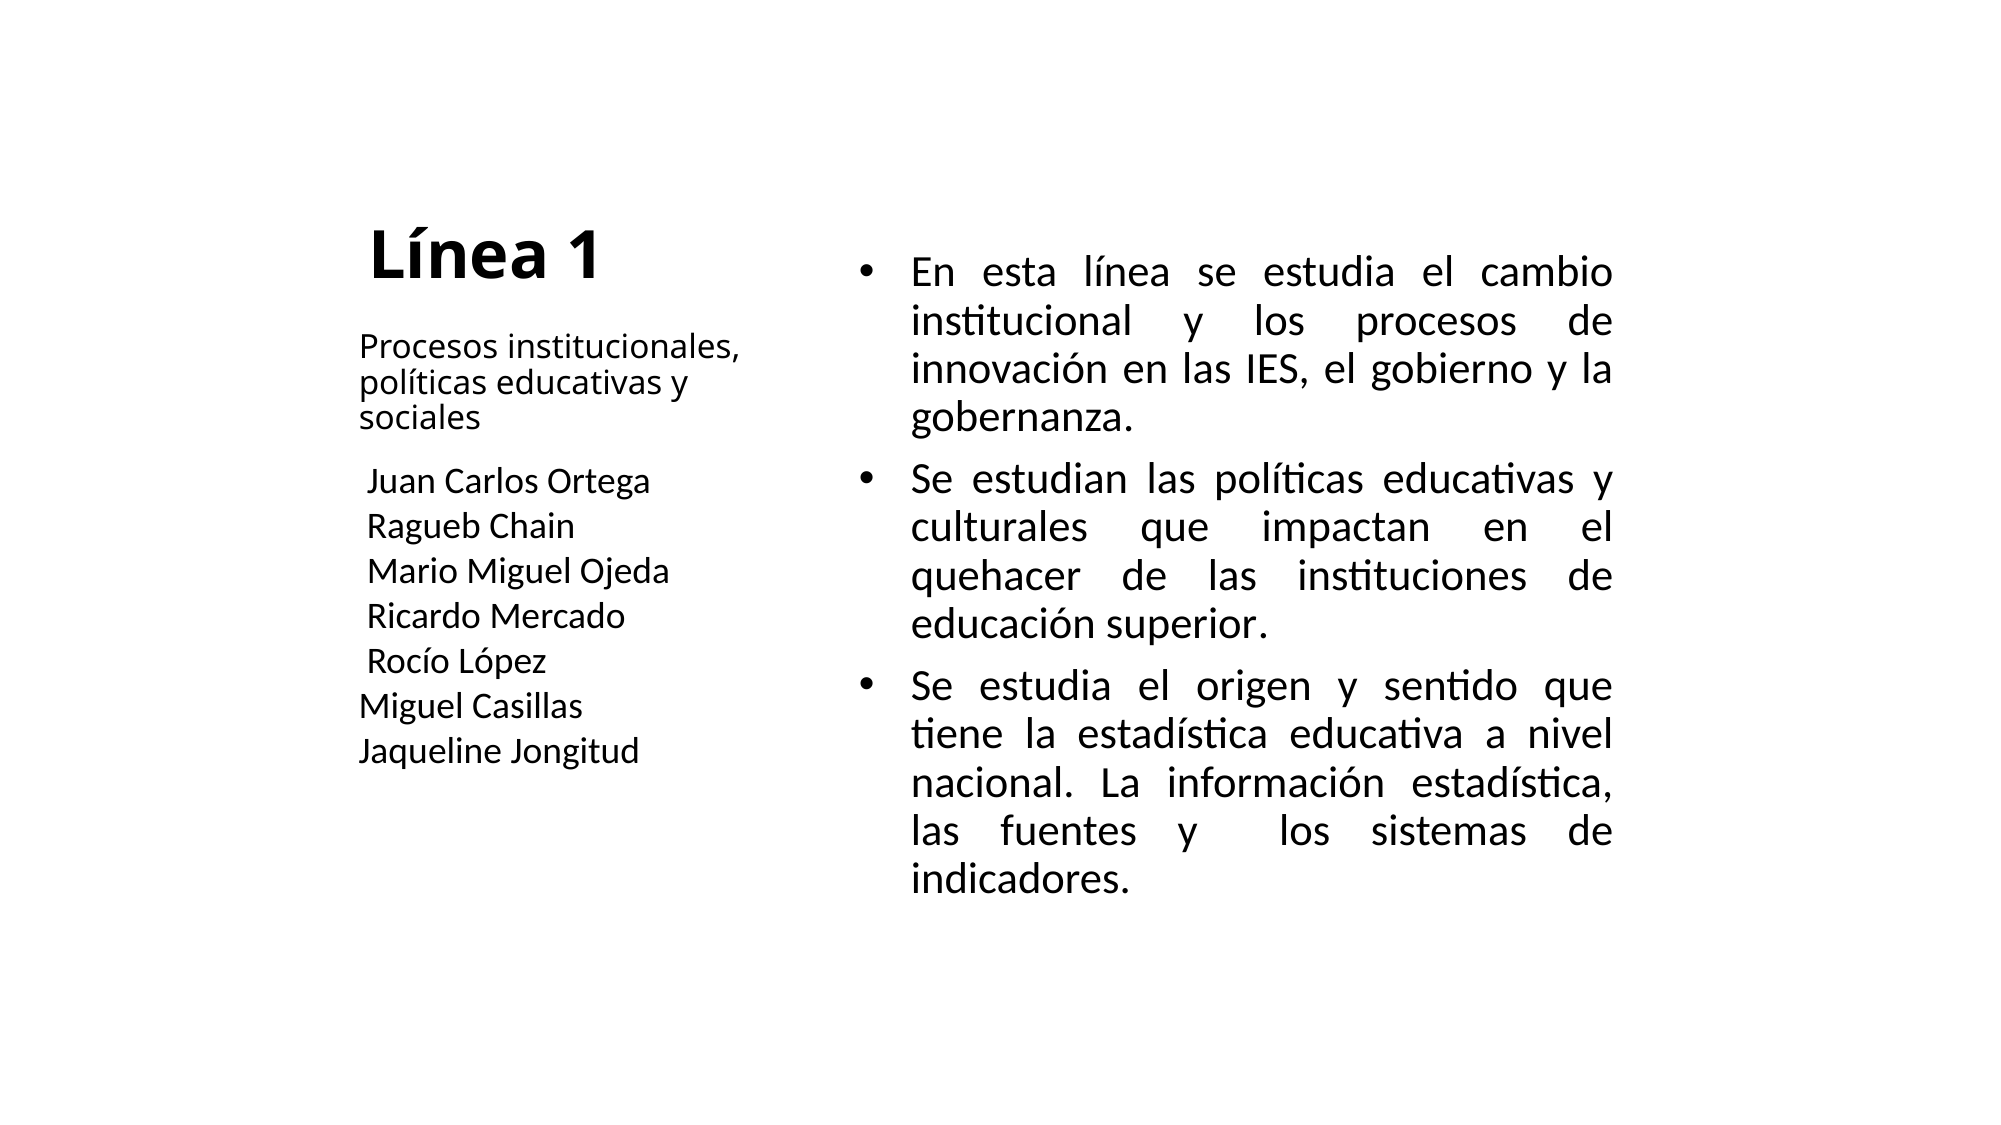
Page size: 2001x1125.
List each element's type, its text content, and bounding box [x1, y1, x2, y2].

list Procesos institucionales, políticas educativas y sociales [343, 321, 822, 427]
text_box Juan Carlos Ortega Ragueb Chain Mario Miguel Ojeda Ricardo Mercado Rocío López Miguel Casillas Jaqueline Jongitud [343, 448, 844, 779]
title Línea 1 [353, 135, 822, 301]
list En esta línea se estudia el cambio institucional y los procesos de innovación en las IES, el gobierno y la gobernanza. Se estudian las políticas educativas y culturales que impactan en el quehacer de las instituciones de educación superior. Se estudia el origen y sentido que tiene la estadística educativa a nivel nacional. La información estadística, las fuentes y los sistemas de indicadores. [843, 240, 1630, 918]
